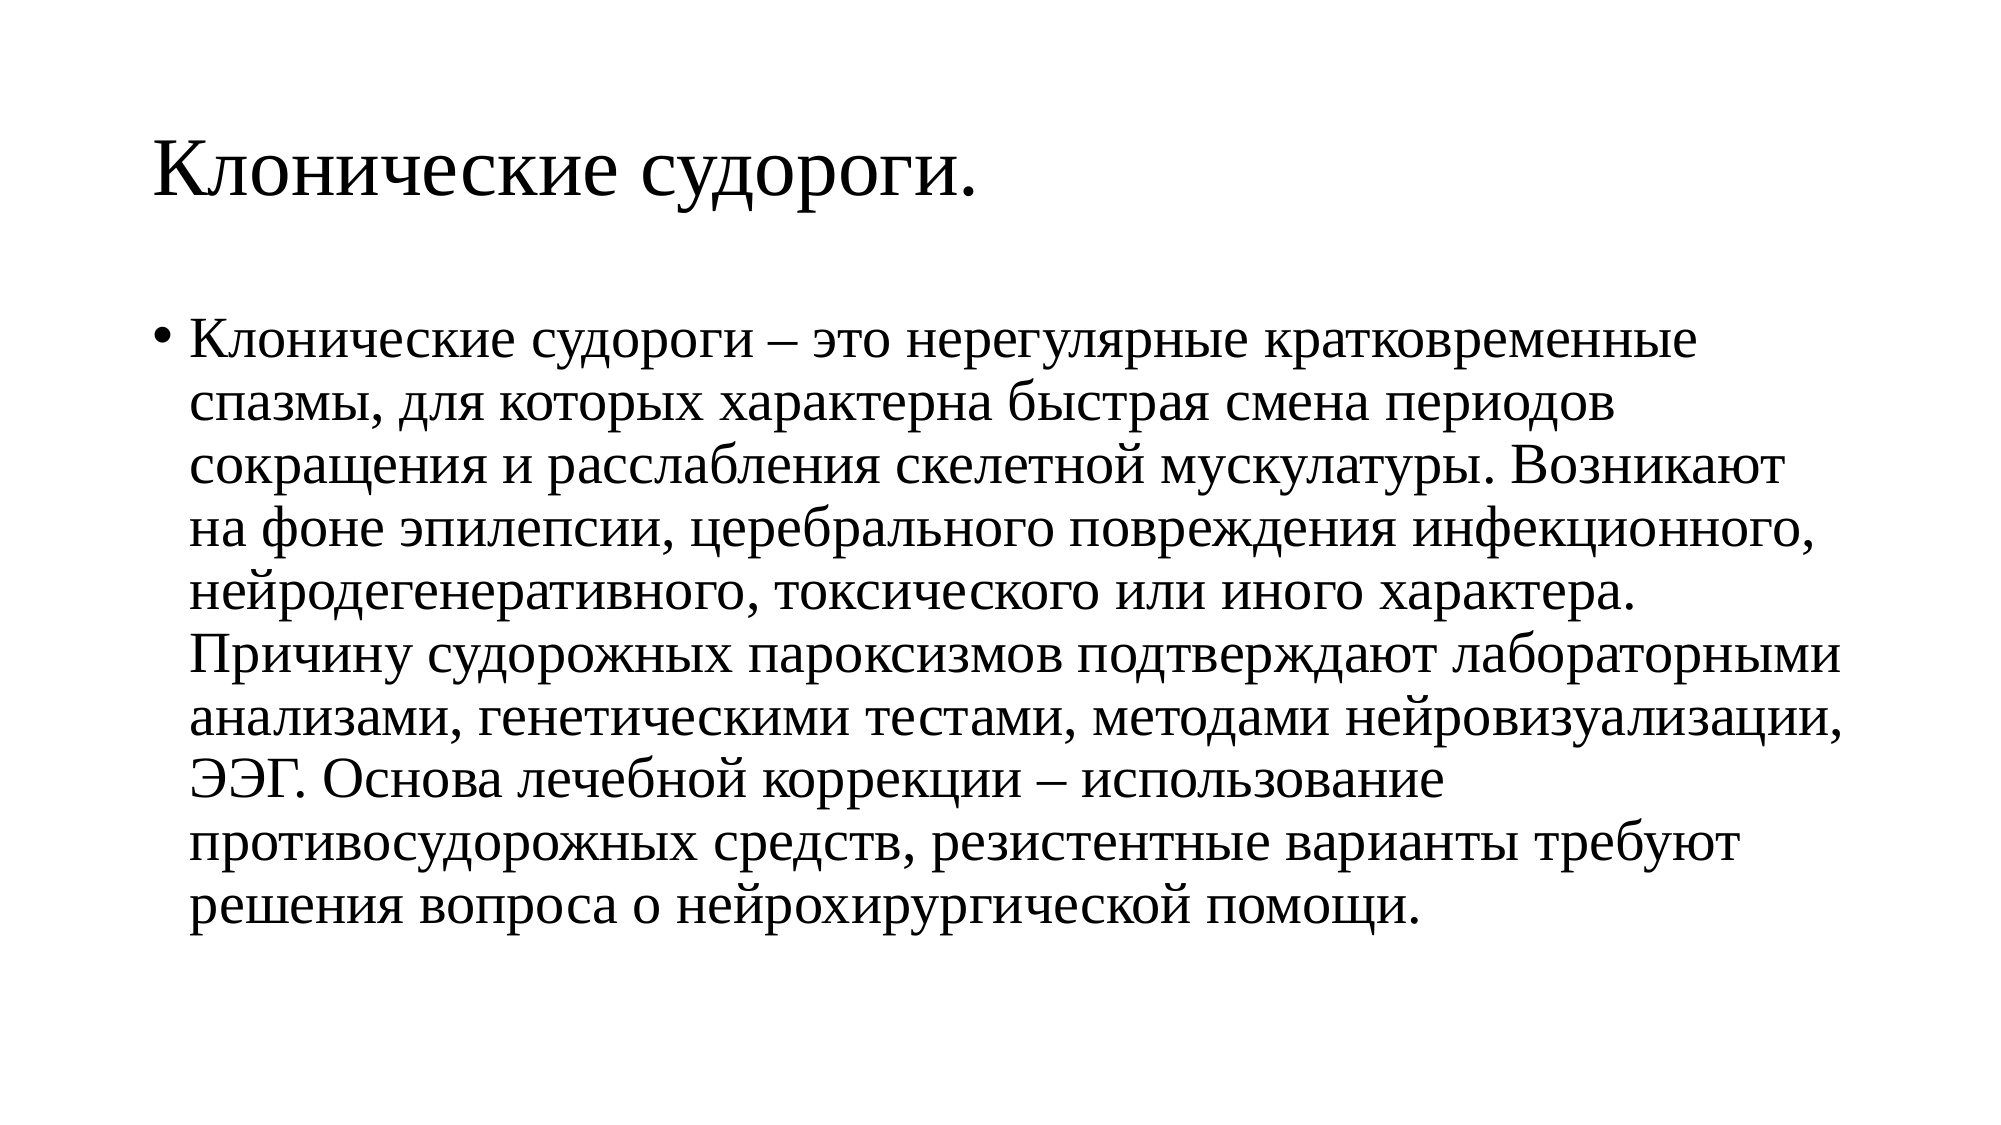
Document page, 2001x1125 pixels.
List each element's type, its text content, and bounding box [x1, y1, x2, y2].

list Клонические судороги – это нерегулярные кратковременные спазмы, для которых характерна быстрая смена периодов сокращения и расслабления скелетной мускулатуры. Возникают на фоне эпилепсии, церебрального повреждения инфекционного, нейродегенеративного, токсического или иного характера. Причину судорожных пароксизмов подтверждают лабораторными анализами, генетическими тестами, методами нейровизуализации, ЭЭГ. Основа лечебной коррекции – использование противосудорожных средств, резистентные варианты требуют решения вопроса о нейрохирургической помощи. [137, 299, 1863, 1014]
title Клонические судороги. [137, 59, 1863, 278]
